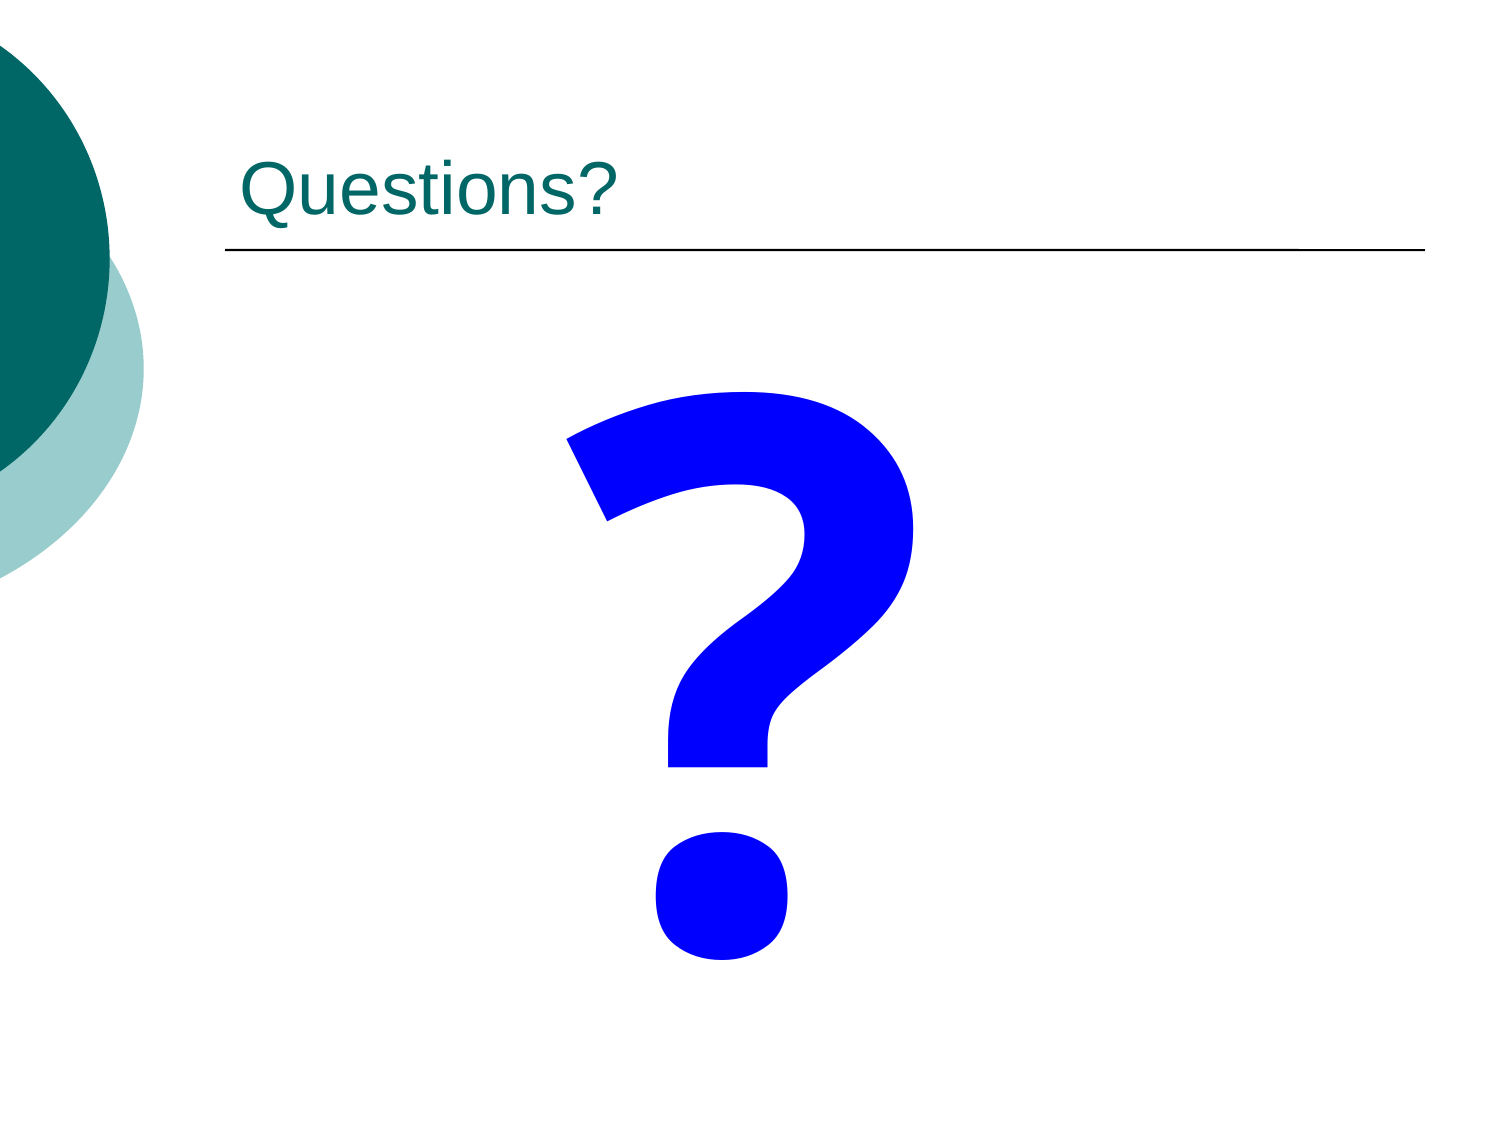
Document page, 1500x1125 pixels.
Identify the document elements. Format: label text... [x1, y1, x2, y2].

text_box ? [549, 172, 938, 1113]
title Questions? [224, 49, 1425, 238]
